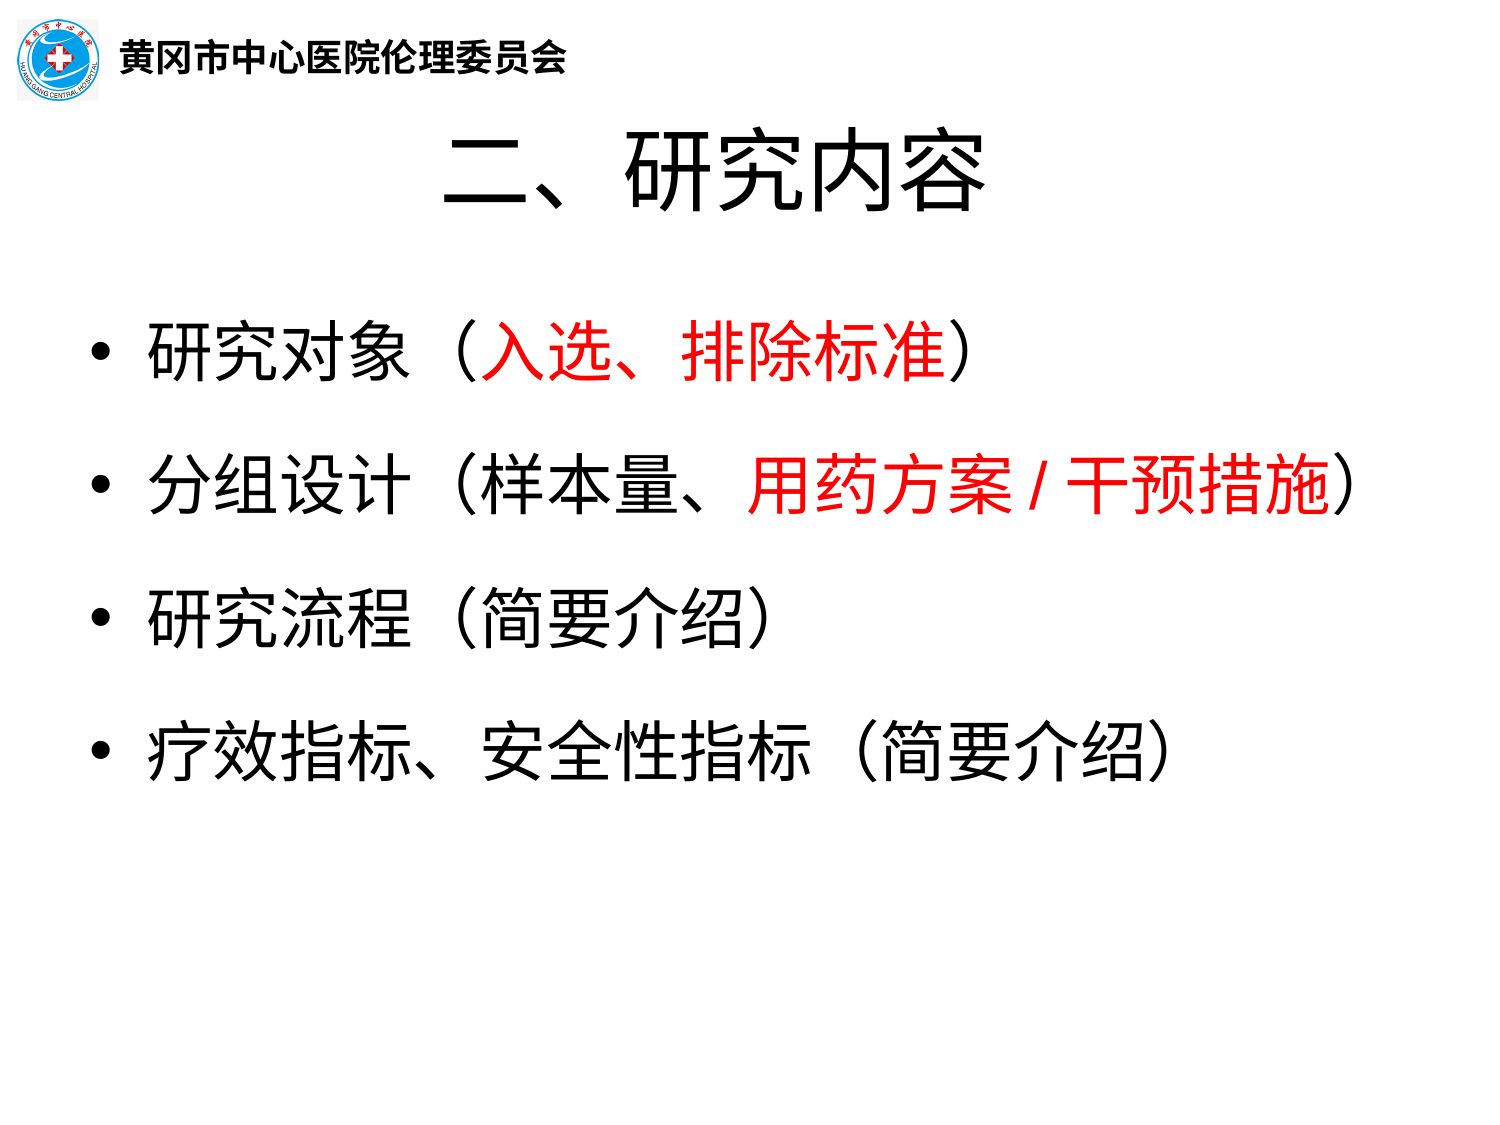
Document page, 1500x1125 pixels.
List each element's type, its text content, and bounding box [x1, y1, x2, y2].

list 研究对象（入选、排除标准） 分组设计（样本量、用药方案/干预措施） 研究流程（简要介绍） 疗效指标、安全性指标（简要介绍） [74, 262, 1426, 827]
title 二、研究内容 [39, 91, 1390, 244]
picture [17, 68, 48, 101]
picture [20, 22, 97, 99]
picture [69, 73, 99, 101]
picture [66, 19, 99, 48]
text_box 黄冈市中心医院伦理委员会 [103, 26, 792, 86]
picture [17, 19, 51, 53]
